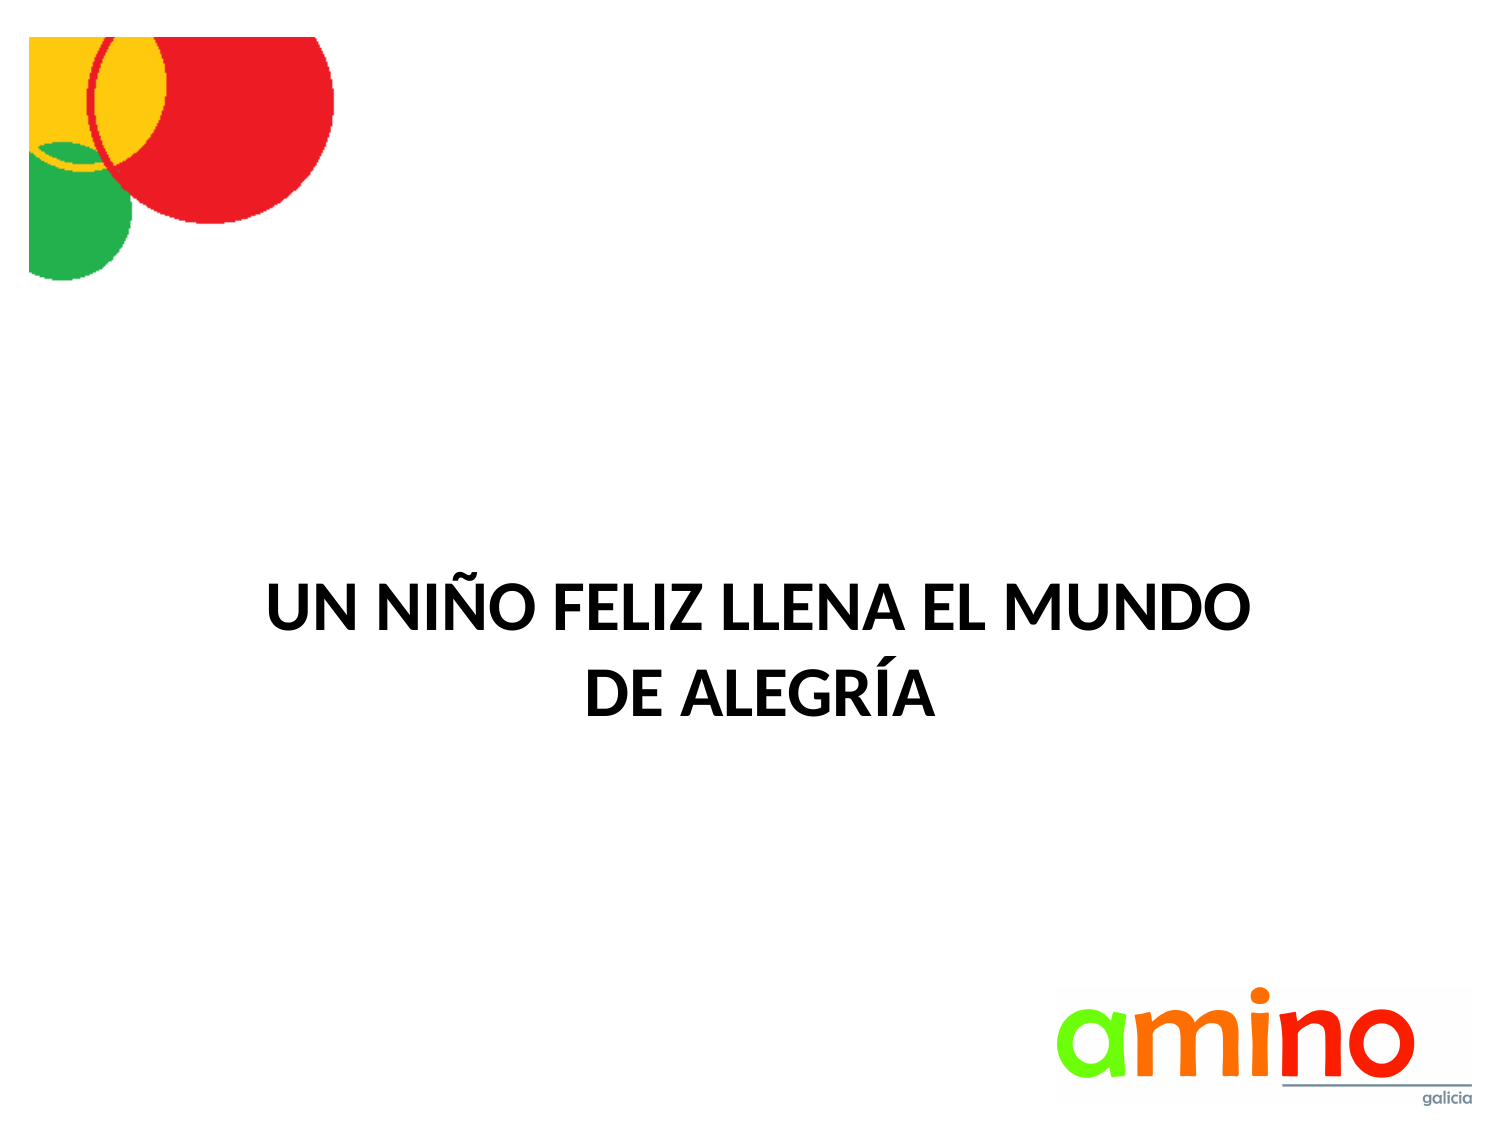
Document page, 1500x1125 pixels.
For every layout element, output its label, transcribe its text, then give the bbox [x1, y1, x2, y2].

picture [1056, 987, 1472, 1107]
title UN NIÑO FELIZ LLENA EL MUNDO DE ALEGRÍA [218, 550, 1302, 739]
picture [29, 37, 343, 287]
